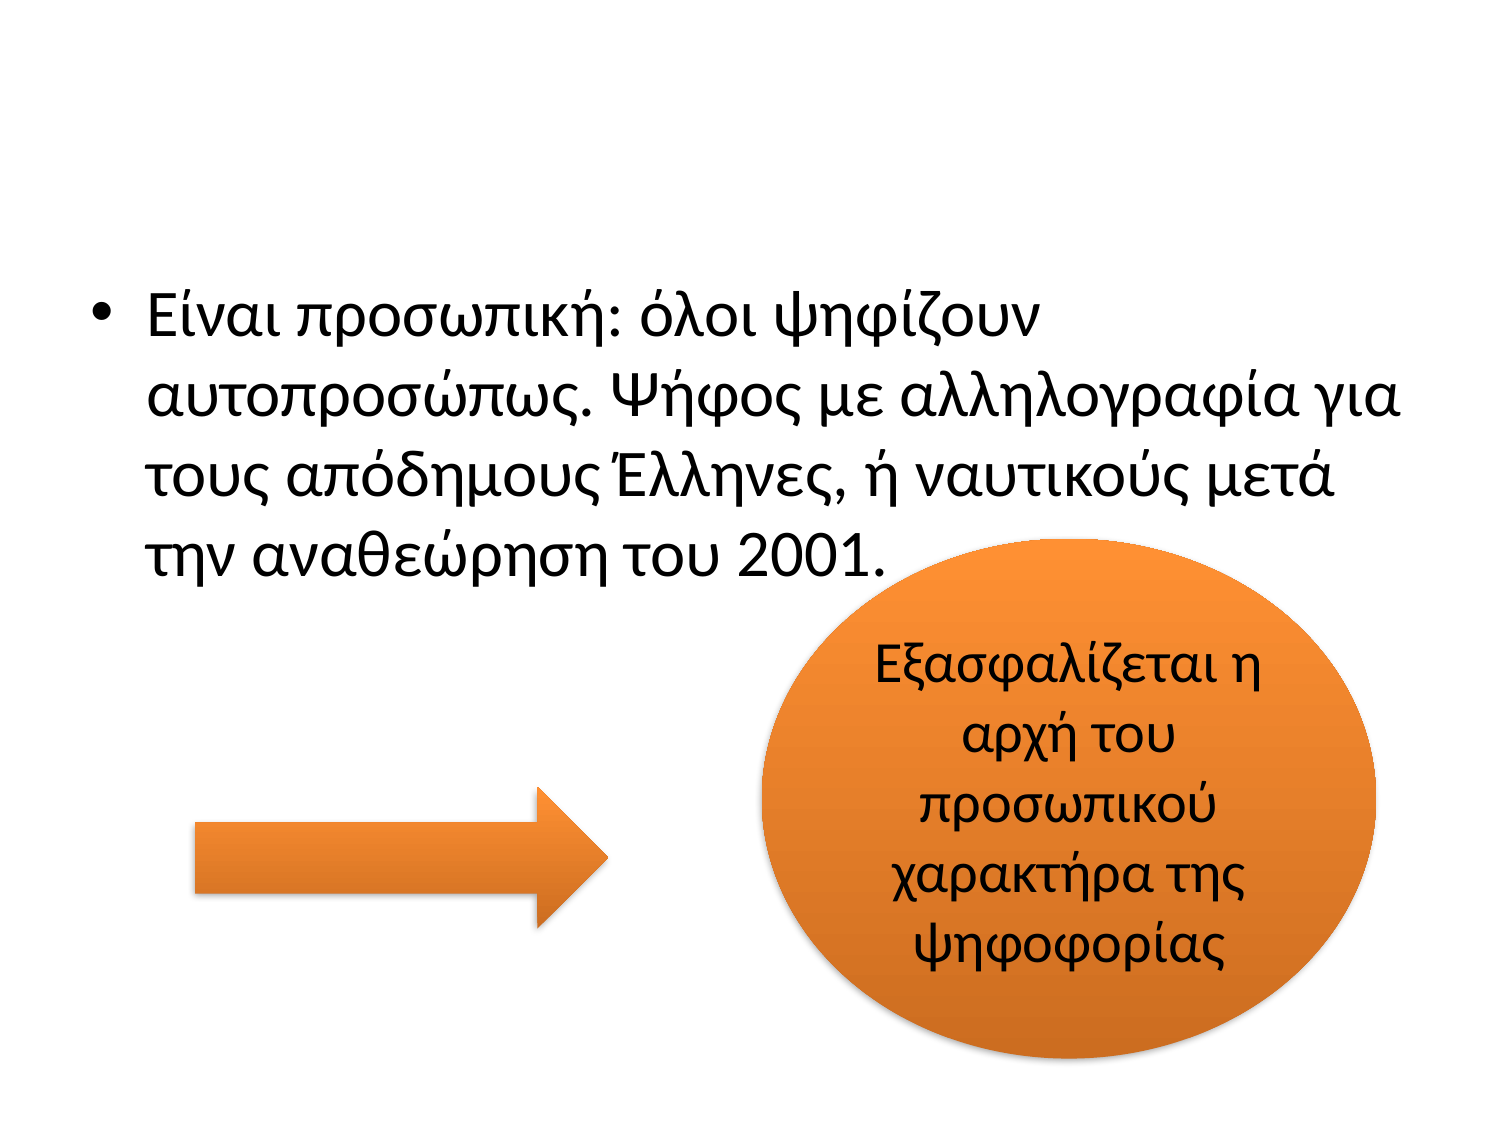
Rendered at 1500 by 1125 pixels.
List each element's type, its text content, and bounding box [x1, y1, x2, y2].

text_box Εξασφαλίζεται η αρχή του προσωπικού χαρακτήρα της ψηφοφορίας [761, 538, 1377, 1059]
text_box [194, 786, 609, 929]
list Είναι προσωπική: όλοι ψηφίζουν αυτοπροσώπως. Ψήφος με αλληλογραφία για τους απόδημους Έλληνες, ή ναυτικούς μετά την αναθεώρηση του 2001. [75, 262, 1425, 1005]
